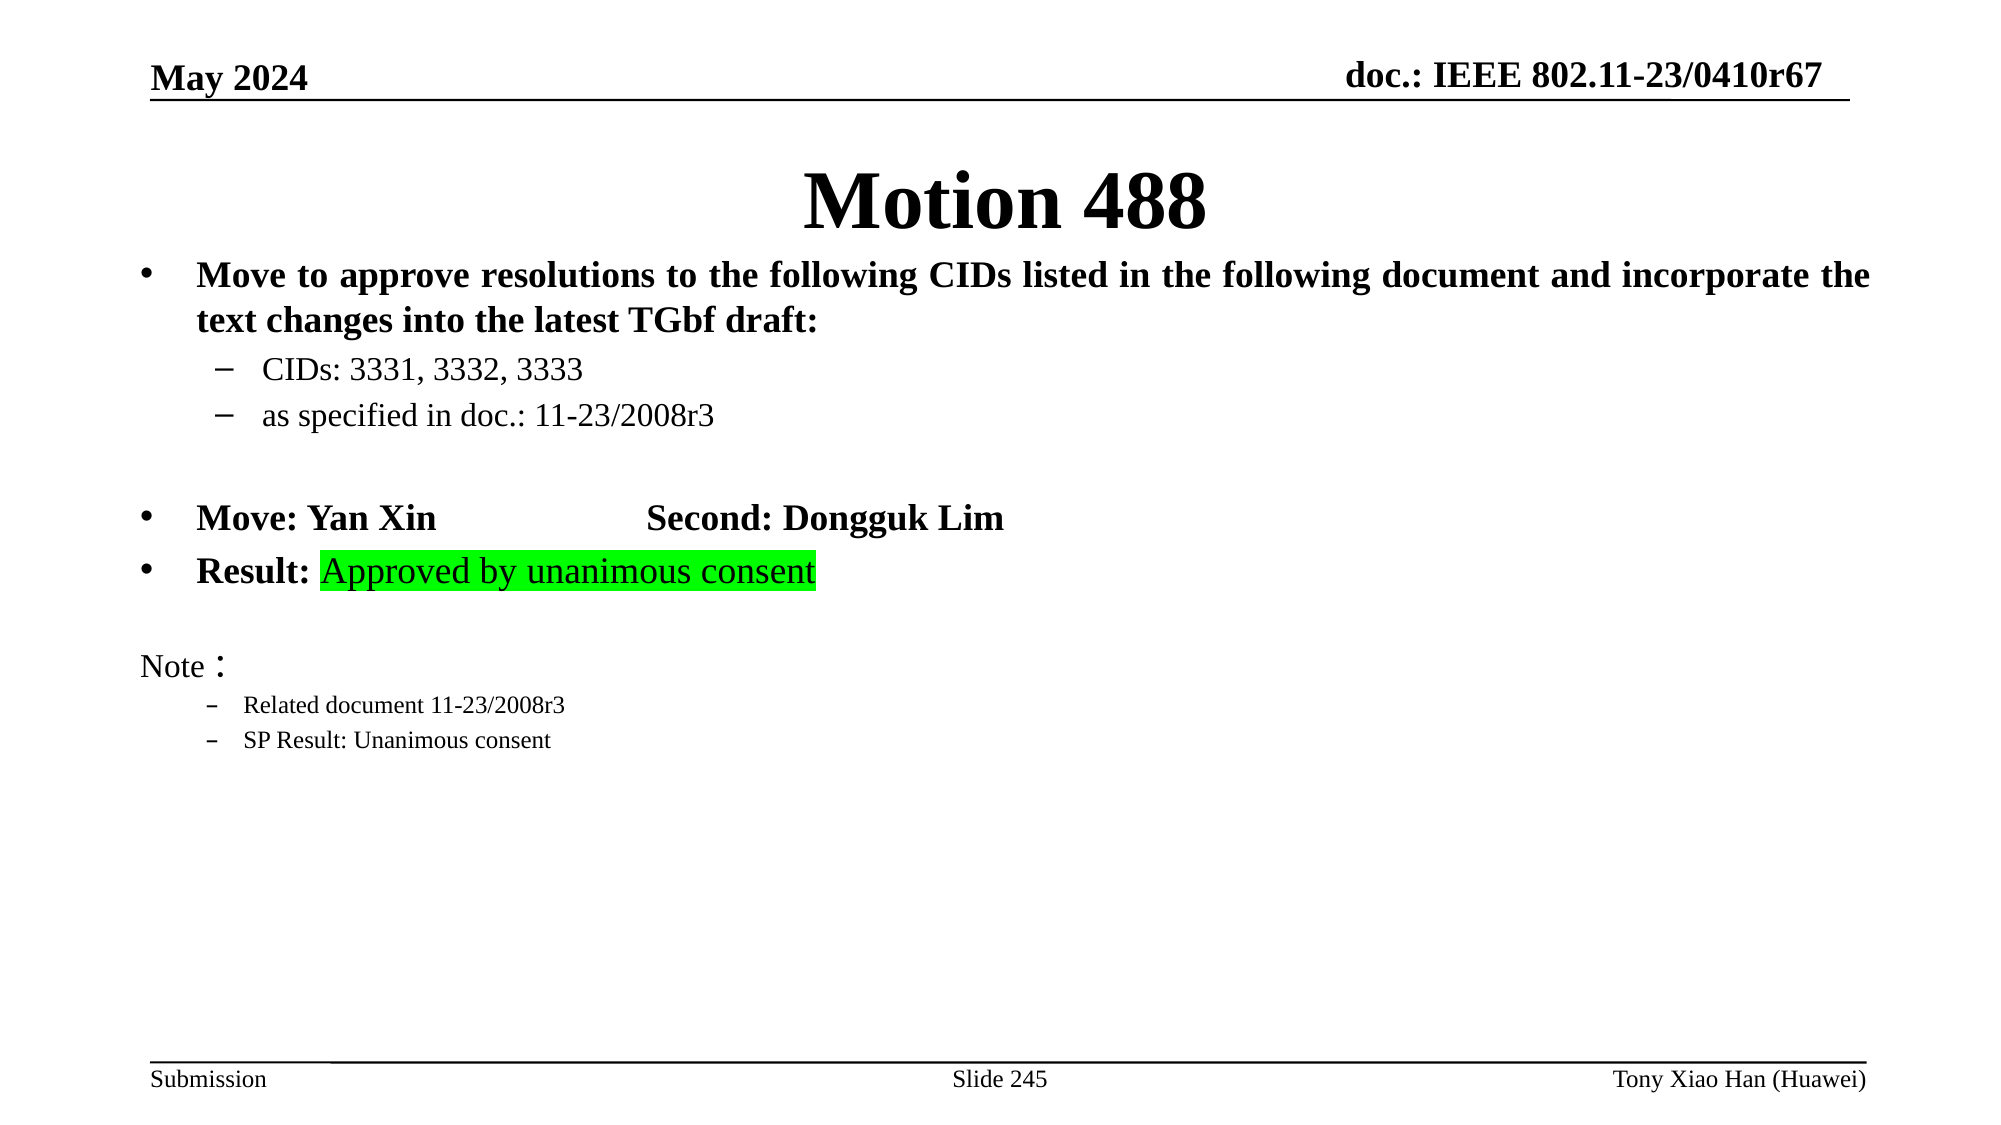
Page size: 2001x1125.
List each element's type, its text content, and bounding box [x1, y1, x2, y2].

text_box Motion 488 [368, 137, 1644, 212]
text_box Move to approve resolutions to the following CIDs listed in the following document and incorporate the text changes into the latest TGbf draft: CIDs: 3331, 3332, 3333 as specified in doc.: 11-23/2008r3 Move: Yan Xin Second: Dongguk Lim Result: Approved by unanimous consent Note： Related document 11-23/2008r3 SP Result: Unanimous consent [125, 212, 1888, 988]
